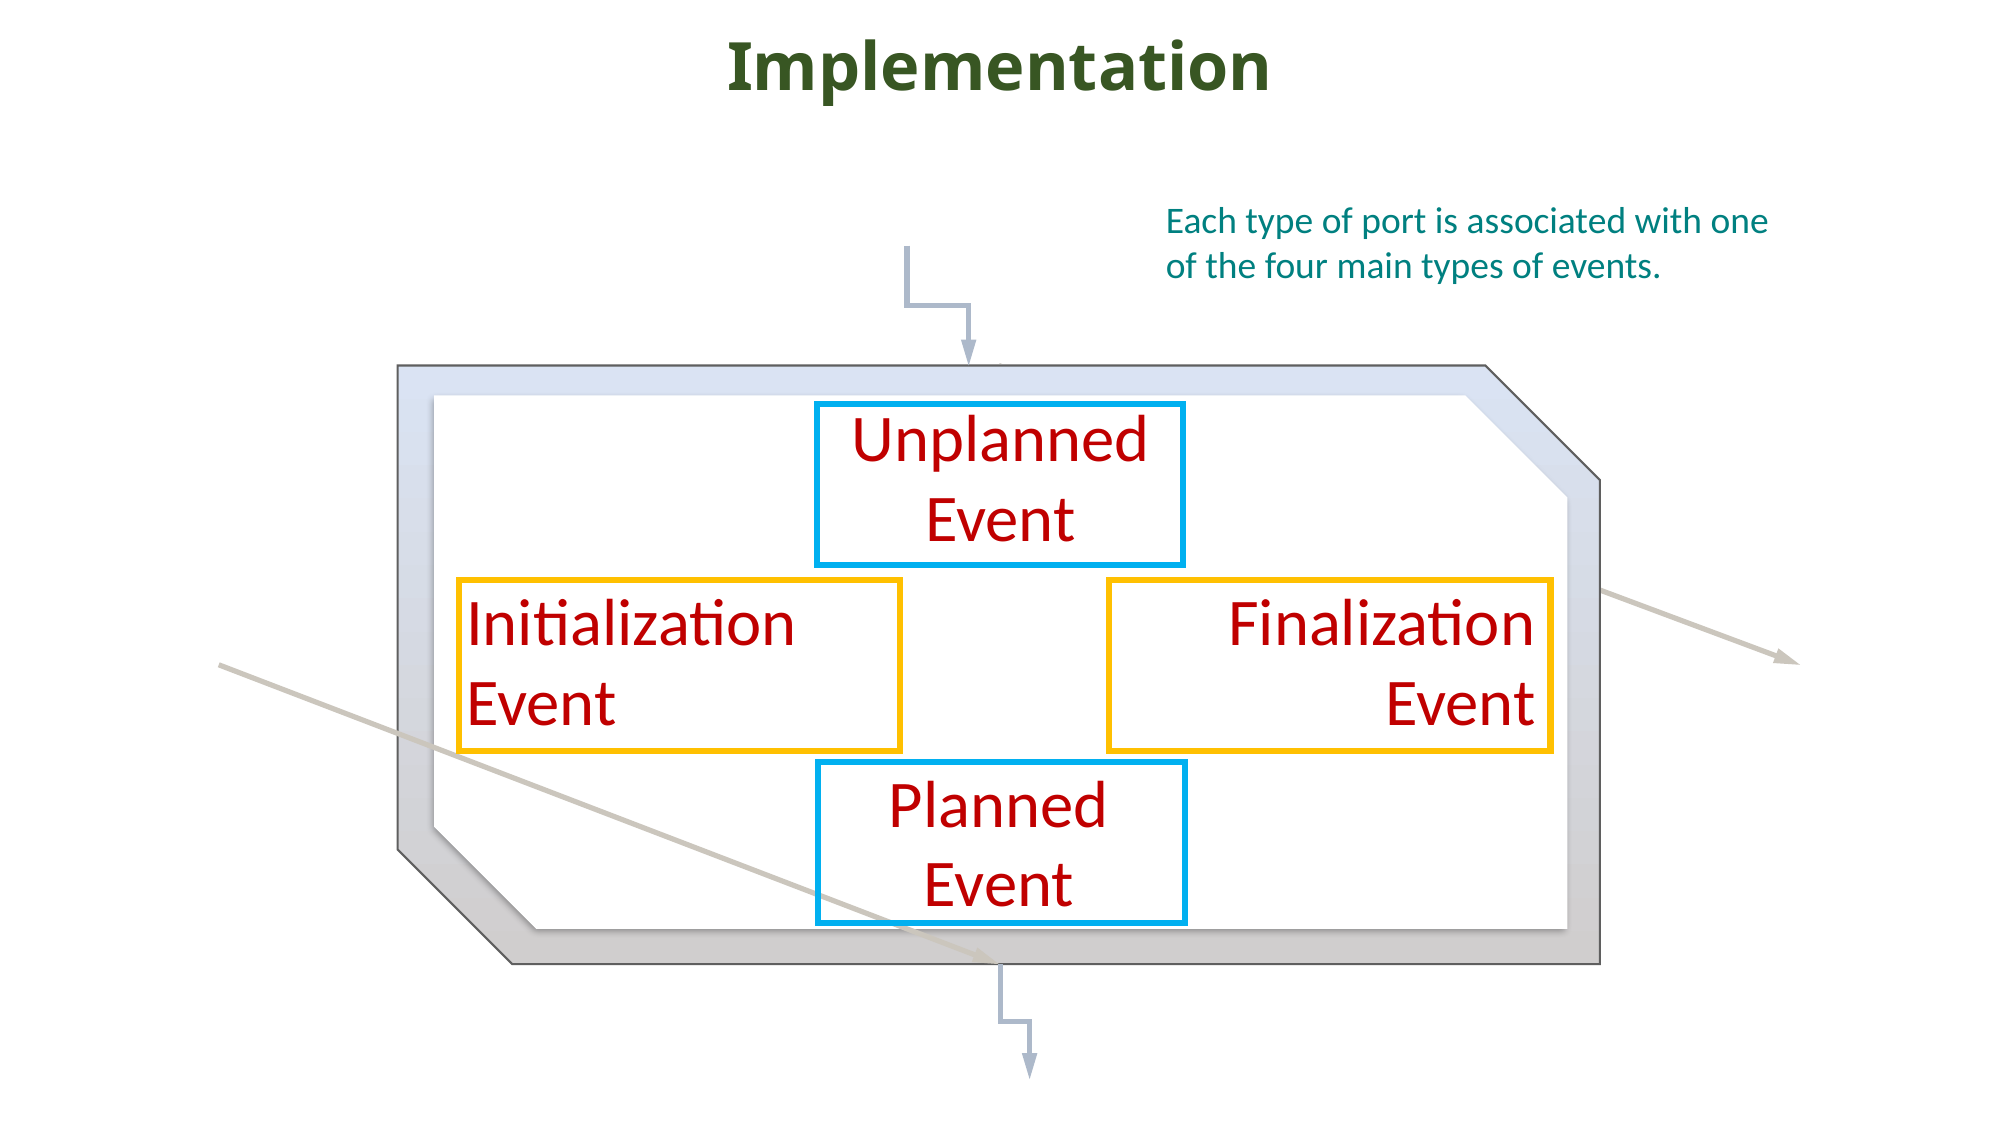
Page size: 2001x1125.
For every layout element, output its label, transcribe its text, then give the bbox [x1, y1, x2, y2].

text_box [1487, 364, 1601, 478]
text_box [877, 274, 998, 337]
text_box [396, 364, 1601, 966]
text_box [816, 403, 1184, 566]
text_box [817, 761, 1186, 924]
text_box [458, 579, 901, 752]
text_box Initialization Event [451, 571, 947, 746]
text_box [1108, 579, 1551, 752]
text_box [433, 394, 1569, 930]
text_box Unplanned Event [752, 387, 1249, 563]
text_box [397, 852, 510, 965]
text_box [957, 1007, 1073, 1037]
text_box Finalization Event [1054, 571, 1551, 746]
text_box Implementation [0, 23, 2000, 113]
text_box Planned Event [751, 752, 1247, 928]
text_box Each type of port is associated with one of the four main types of events. [1151, 188, 1800, 294]
